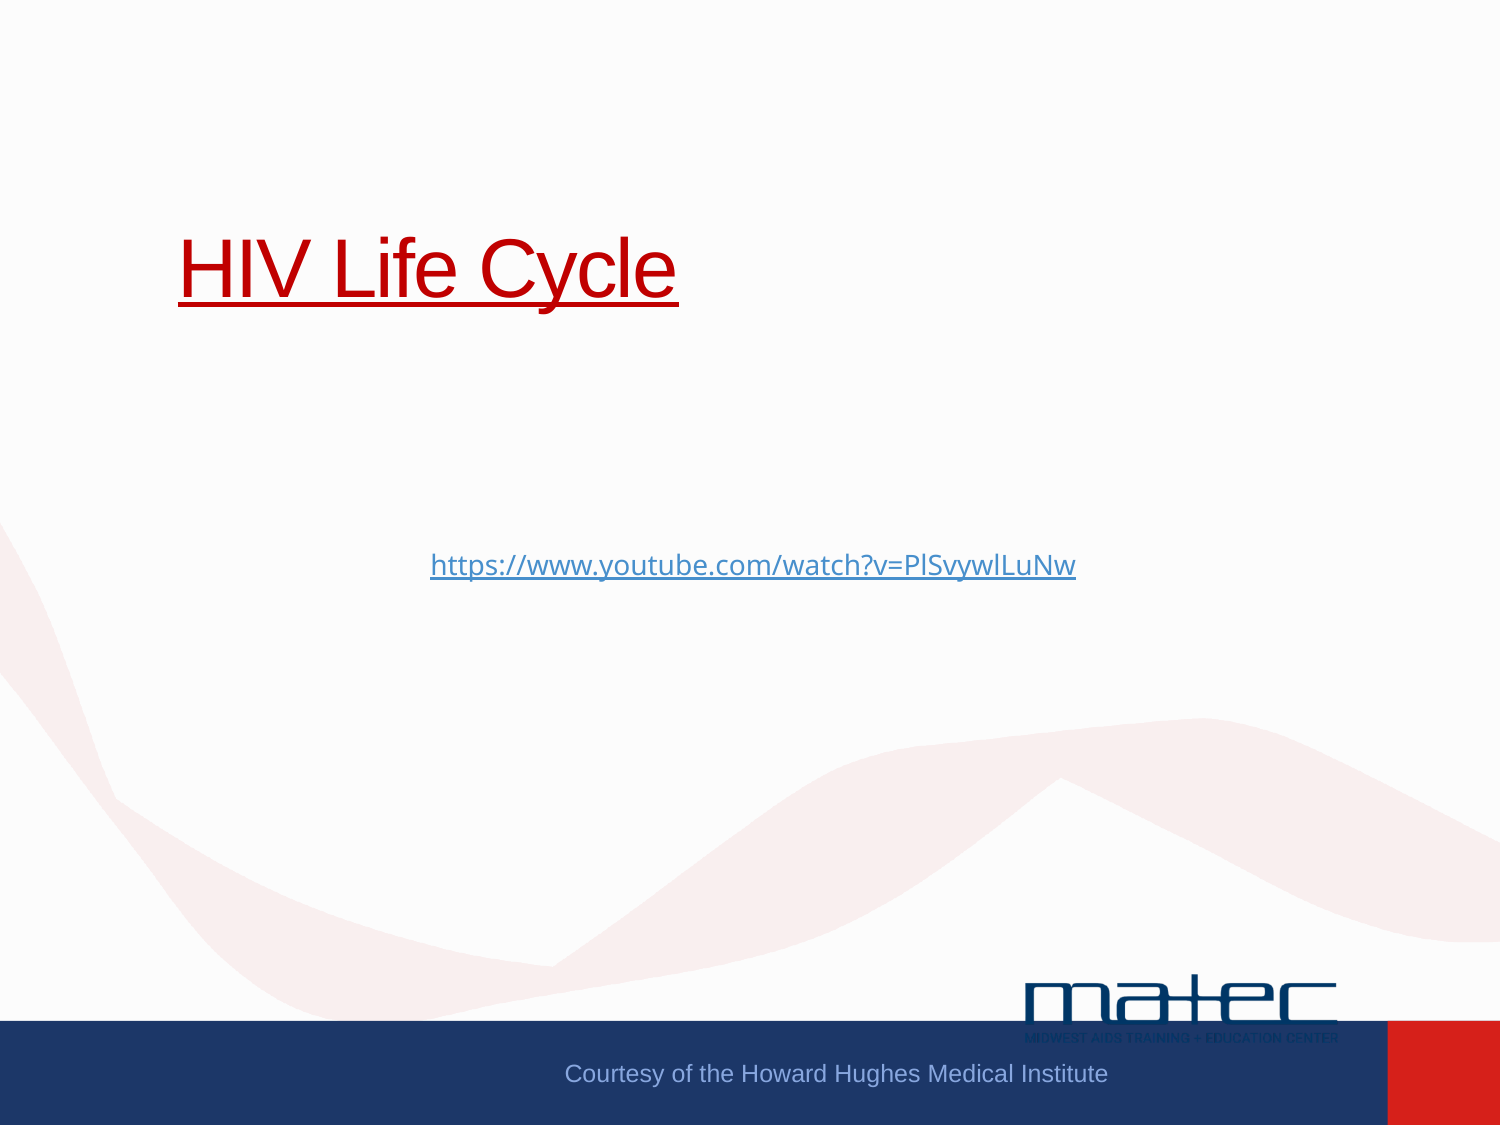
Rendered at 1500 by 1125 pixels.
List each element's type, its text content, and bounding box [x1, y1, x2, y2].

footer Courtesy of the Howard Hughes Medical Institute [549, 1042, 1267, 1103]
text_box https://www.youtube.com/watch?v=PlSvywlLuNw [415, 539, 1092, 593]
picture [1025, 974, 1338, 1043]
title HIV Life Cycle [162, 222, 1344, 406]
